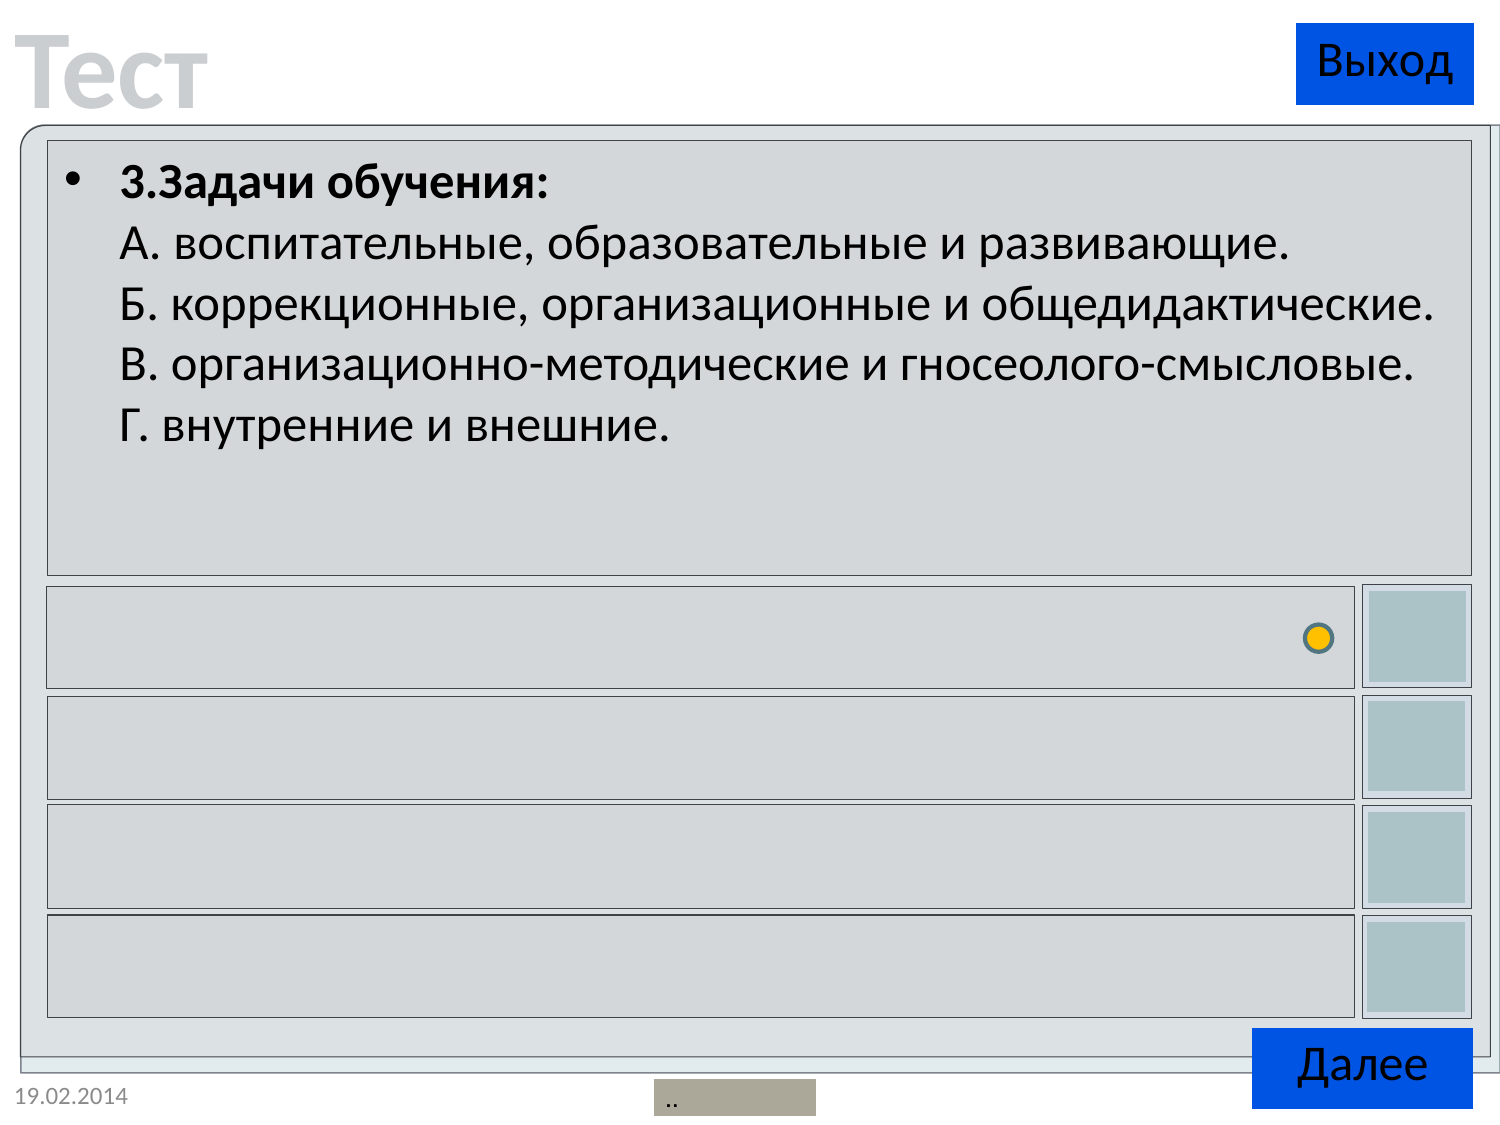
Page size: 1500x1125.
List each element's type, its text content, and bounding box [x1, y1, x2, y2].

list 3.Задачи обучения: A. воспитательные, образовательные и развивающие. Б. коррекционные, организационные и общедидактические. B. организационно-методические и гносеолого-смысловые. Г. внутренние и внешние. [49, 140, 1469, 576]
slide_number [0, 1065, 174, 1125]
